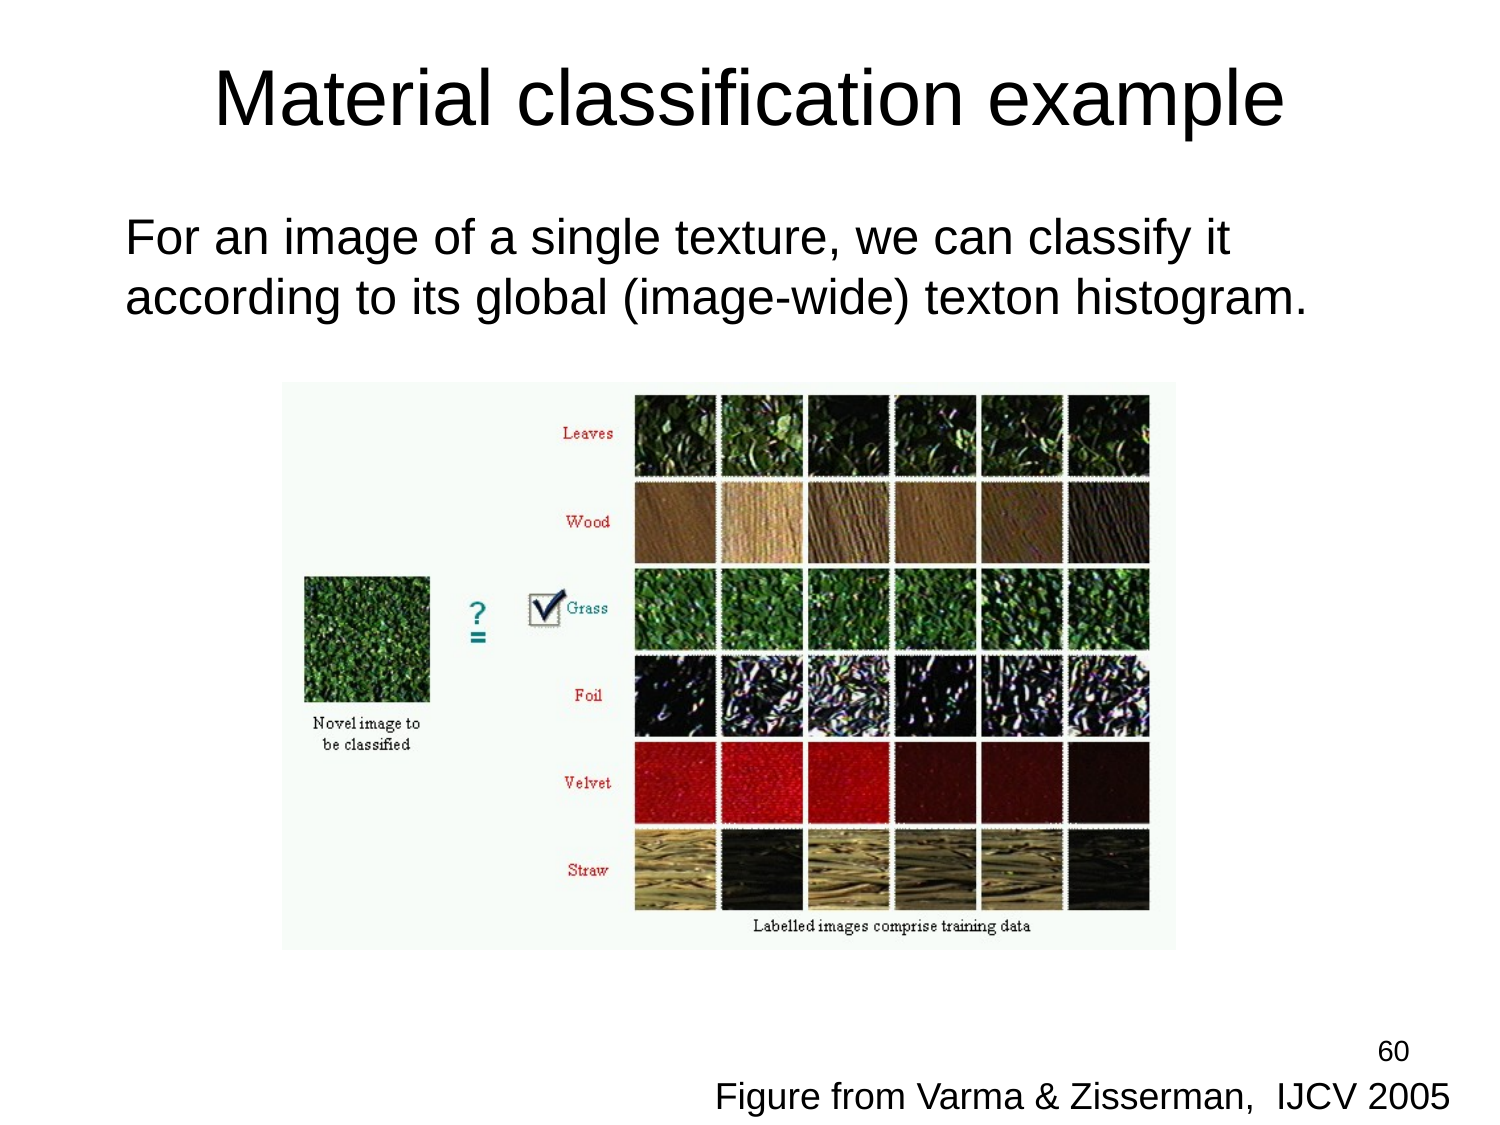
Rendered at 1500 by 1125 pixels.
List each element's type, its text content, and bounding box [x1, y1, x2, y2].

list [282, 382, 1176, 950]
text_box For an image of a single texture, we can classify it according to its global (image-wide) texton histogram. [110, 197, 1415, 332]
title Material classification example [0, 0, 1500, 188]
slide_number 60 [1074, 1024, 1426, 1103]
text_box Figure from Varma & Zisserman, IJCV 2005 [699, 1064, 1488, 1125]
